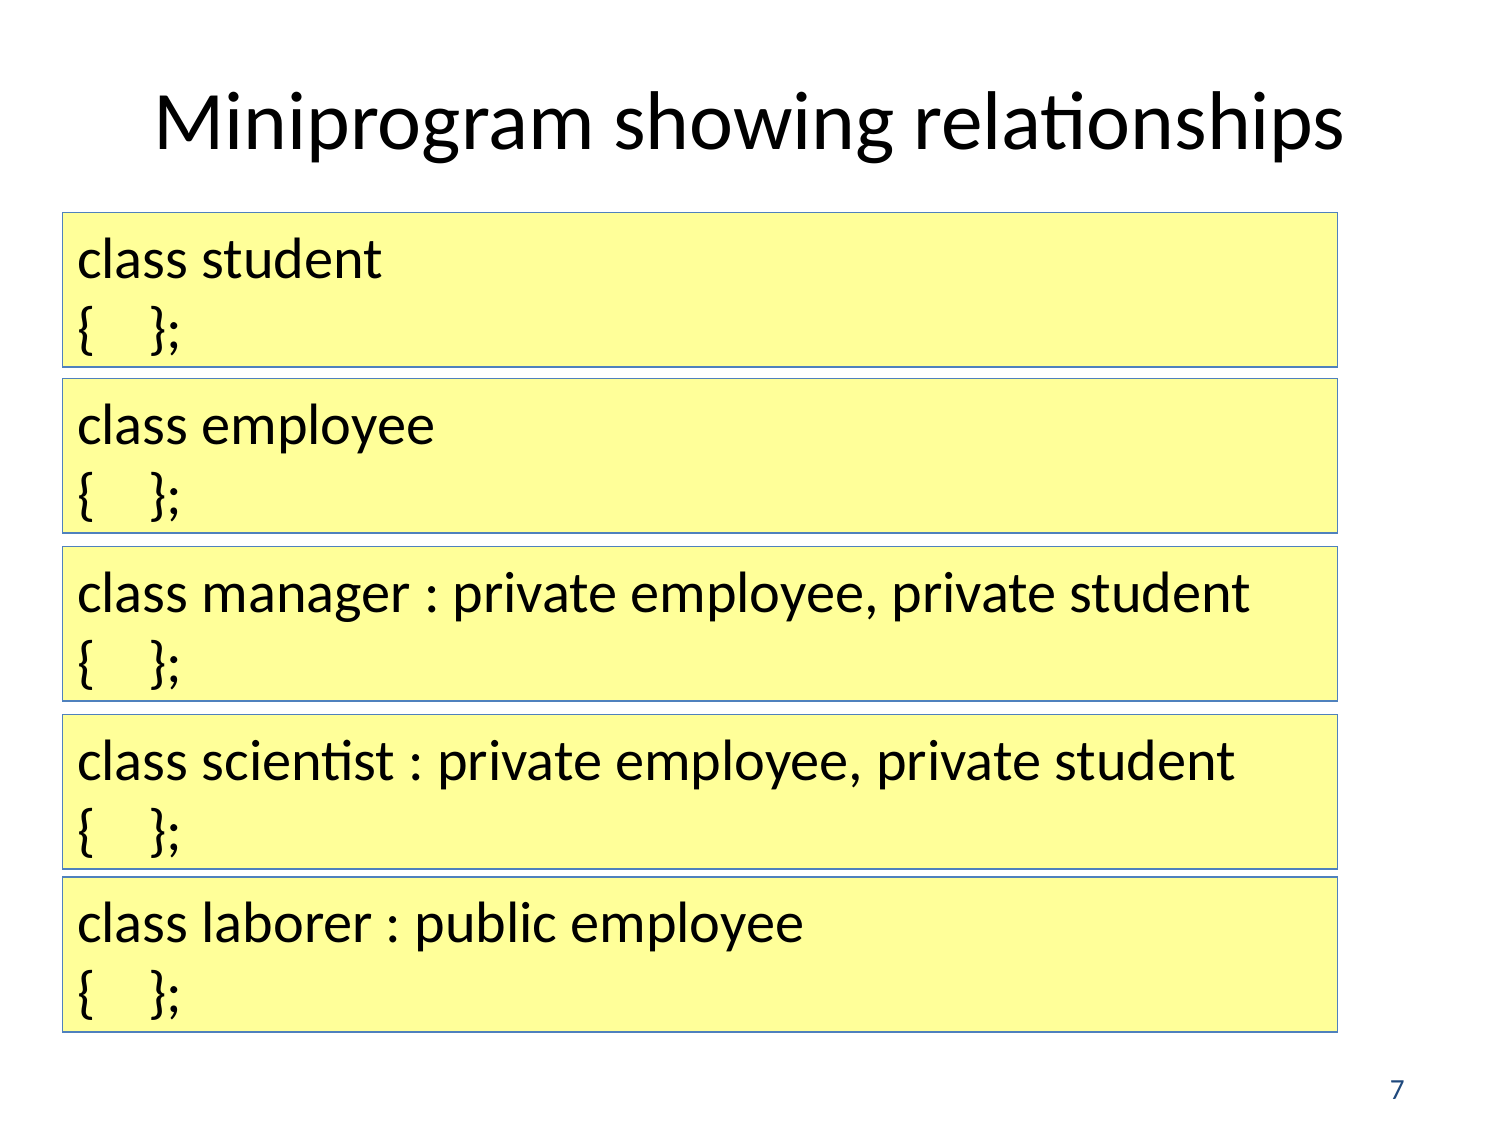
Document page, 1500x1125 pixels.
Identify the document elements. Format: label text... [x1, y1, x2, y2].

title Miniprogram showing relationships [75, 57, 1425, 175]
text_box class laborer : public employee { }; [62, 877, 1338, 1032]
text_box class employee { }; [62, 378, 1338, 534]
text_box class student { }; [62, 212, 1338, 368]
text_box class manager : private employee, private student { }; [62, 546, 1338, 702]
text_box class scientist : private employee, private student { }; [62, 714, 1338, 870]
